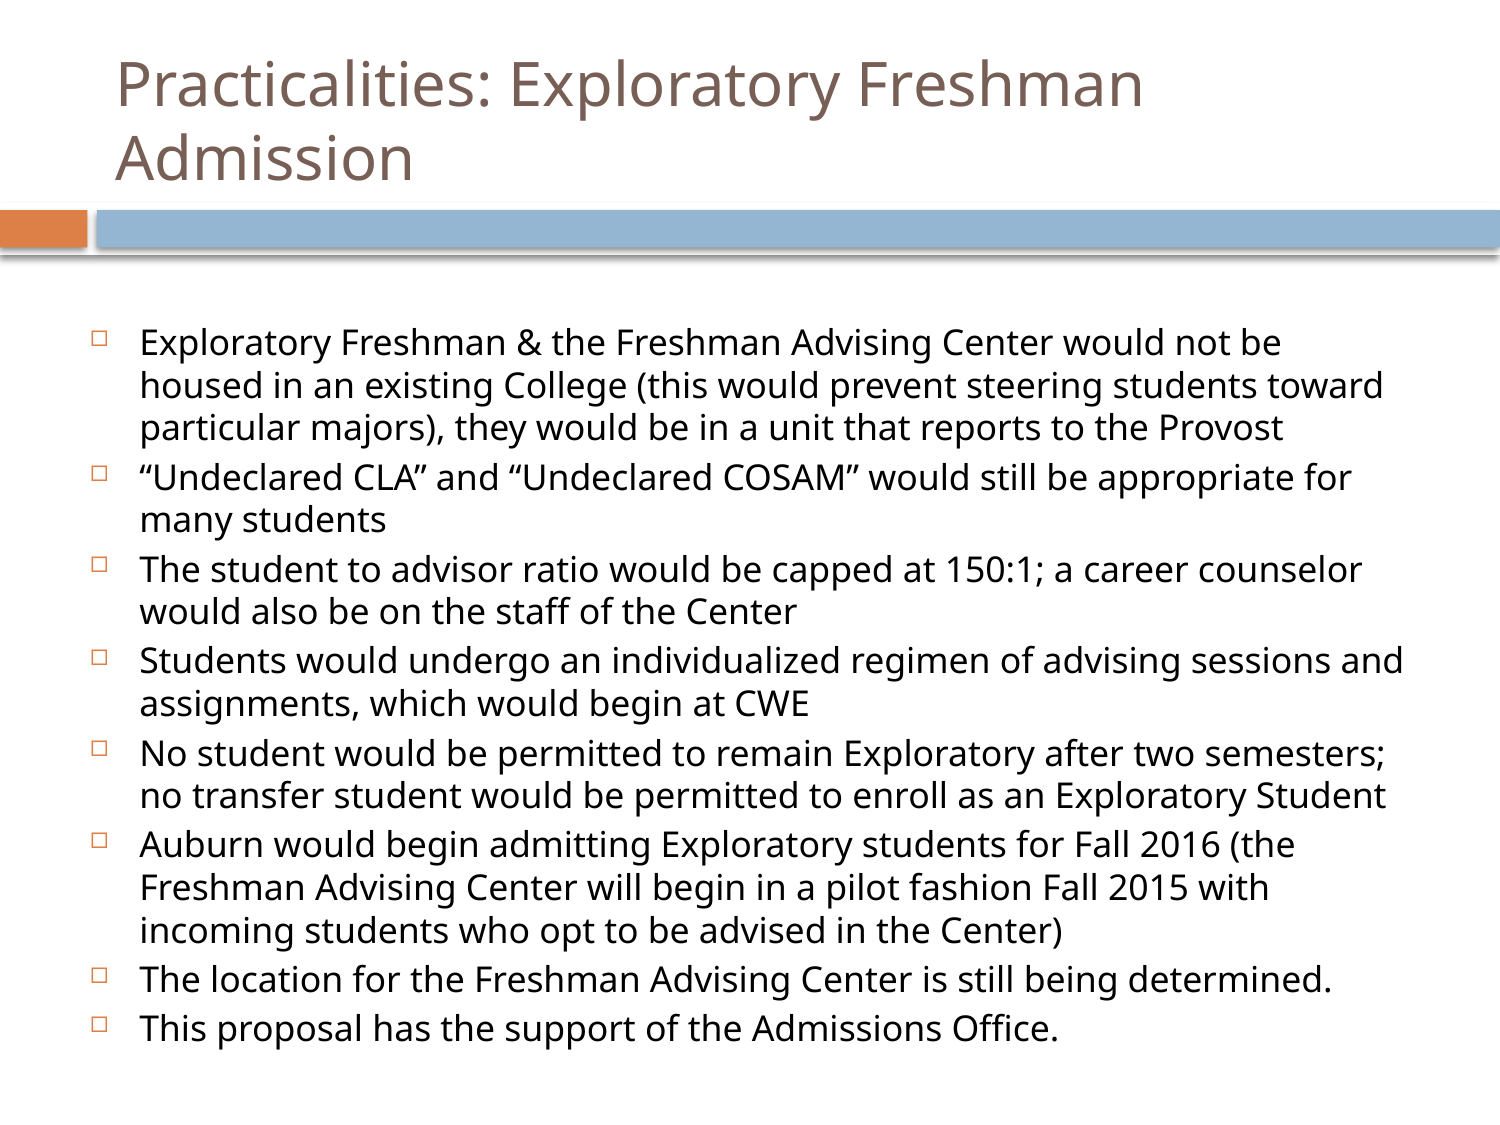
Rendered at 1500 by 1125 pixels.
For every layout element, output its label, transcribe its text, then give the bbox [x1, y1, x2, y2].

title Practicalities: Exploratory Freshman Admission [100, 37, 1438, 200]
list Exploratory Freshman & the Freshman Advising Center would not be housed in an existing College (this would prevent steering students toward particular majors), they would be in a unit that reports to the Provost “Undeclared CLA” and “Undeclared COSAM” would still be appropriate for many students The student to advisor ratio would be capped at 150:1; a career counselor would also be on the staff of the Center Students would undergo an individualized regimen of advising sessions and assignments, which would begin at CWE No student would be permitted to remain Exploratory after two semesters; no transfer student would be permitted to enroll as an Exploratory Student Auburn would begin admitting Exploratory students for Fall 2016 (the Freshman Advising Center will begin in a pilot fashion Fall 2015 with incoming students who opt to be advised in the Center) The location for the Freshman Advising Center is still being determined. This proposal has the support of the Admissions Office. [75, 312, 1425, 1088]
